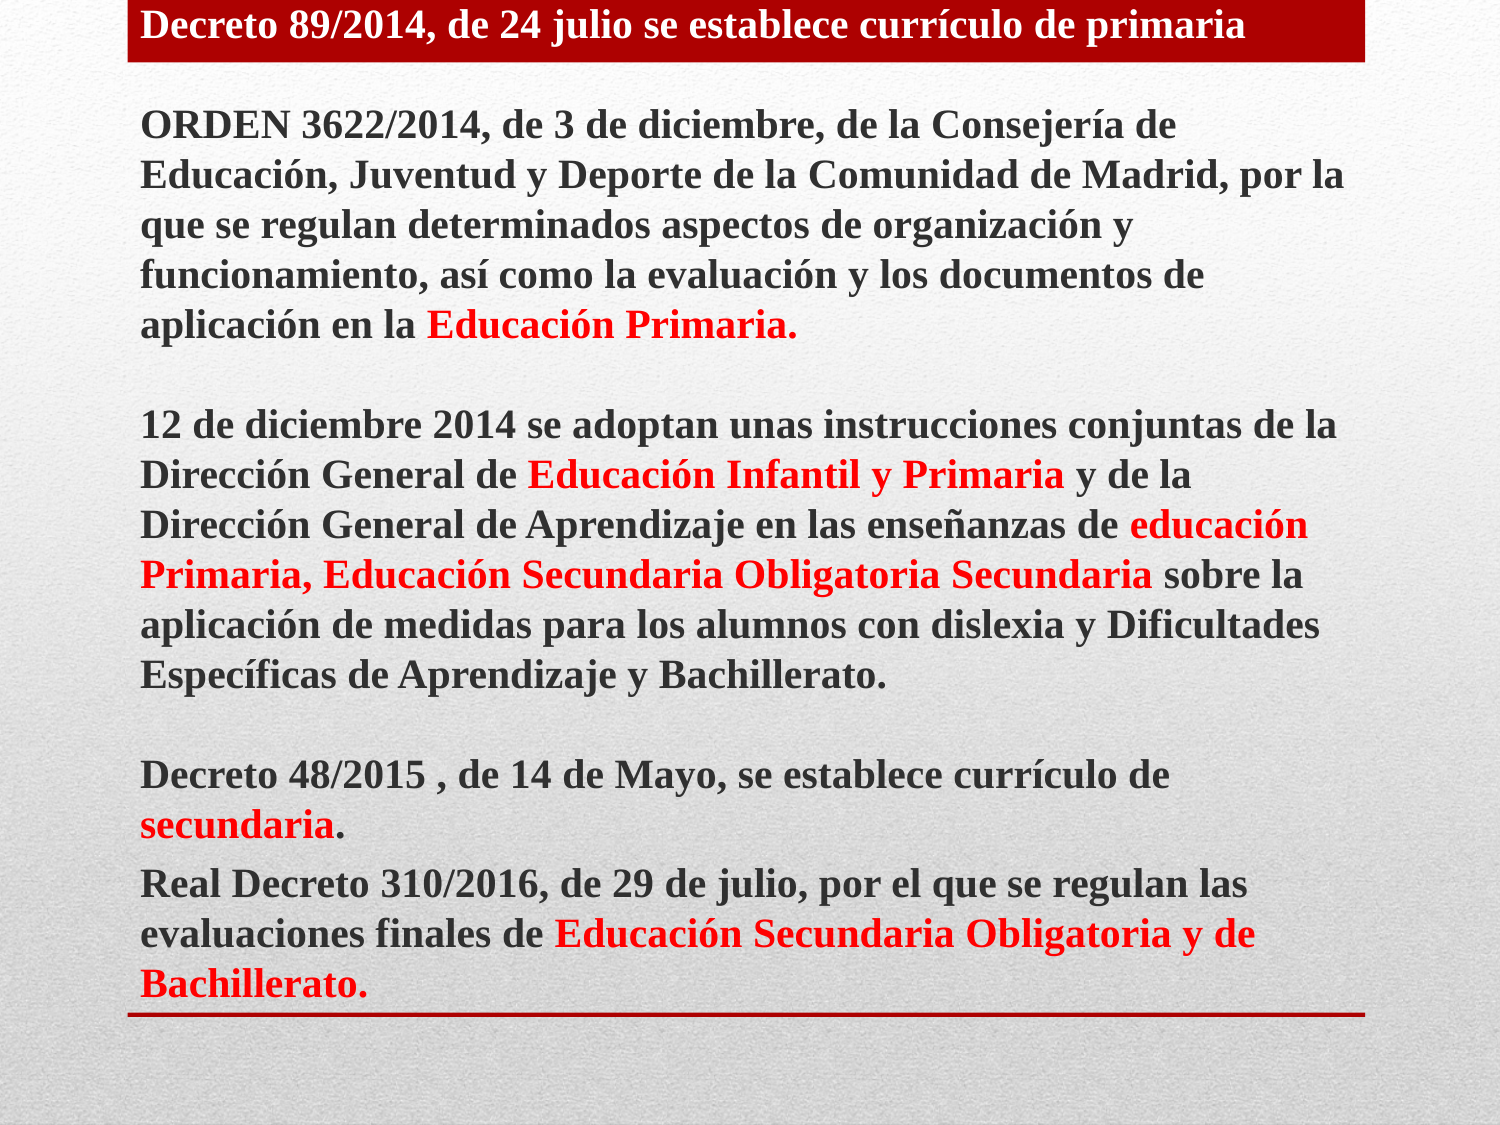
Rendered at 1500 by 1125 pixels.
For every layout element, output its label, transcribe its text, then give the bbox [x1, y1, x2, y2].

list Decreto 89/2014, de 24 julio se establece currículo de primaria ORDEN 3622/2014, de 3 de diciembre, de la Consejería de Educación, Juventud y Deporte de la Comunidad de Madrid, por la que se regulan determinados aspectos de organización y funcionamiento, así como la evaluación y los documentos de aplicación en la Educación Primaria. 12 de diciembre 2014 se adoptan unas instrucciones conjuntas de la Dirección General de Educación Infantil y Primaria y de la Dirección General de Aprendizaje en las enseñanzas de educación Primaria, Educación Secundaria Obligatoria Secundaria sobre la aplicación de medidas para los alumnos con dislexia y Dificultades Específicas de Aprendizaje y Bachillerato. Decreto 48/2015 , de 14 de Mayo, se establece currículo de secundaria. Real Decreto 310/2016, de 29 de julio, por el que se regulan las evaluaciones finales de Educación Secundaria Obligatoria y de Bachillerato. [125, 51, 1363, 1010]
